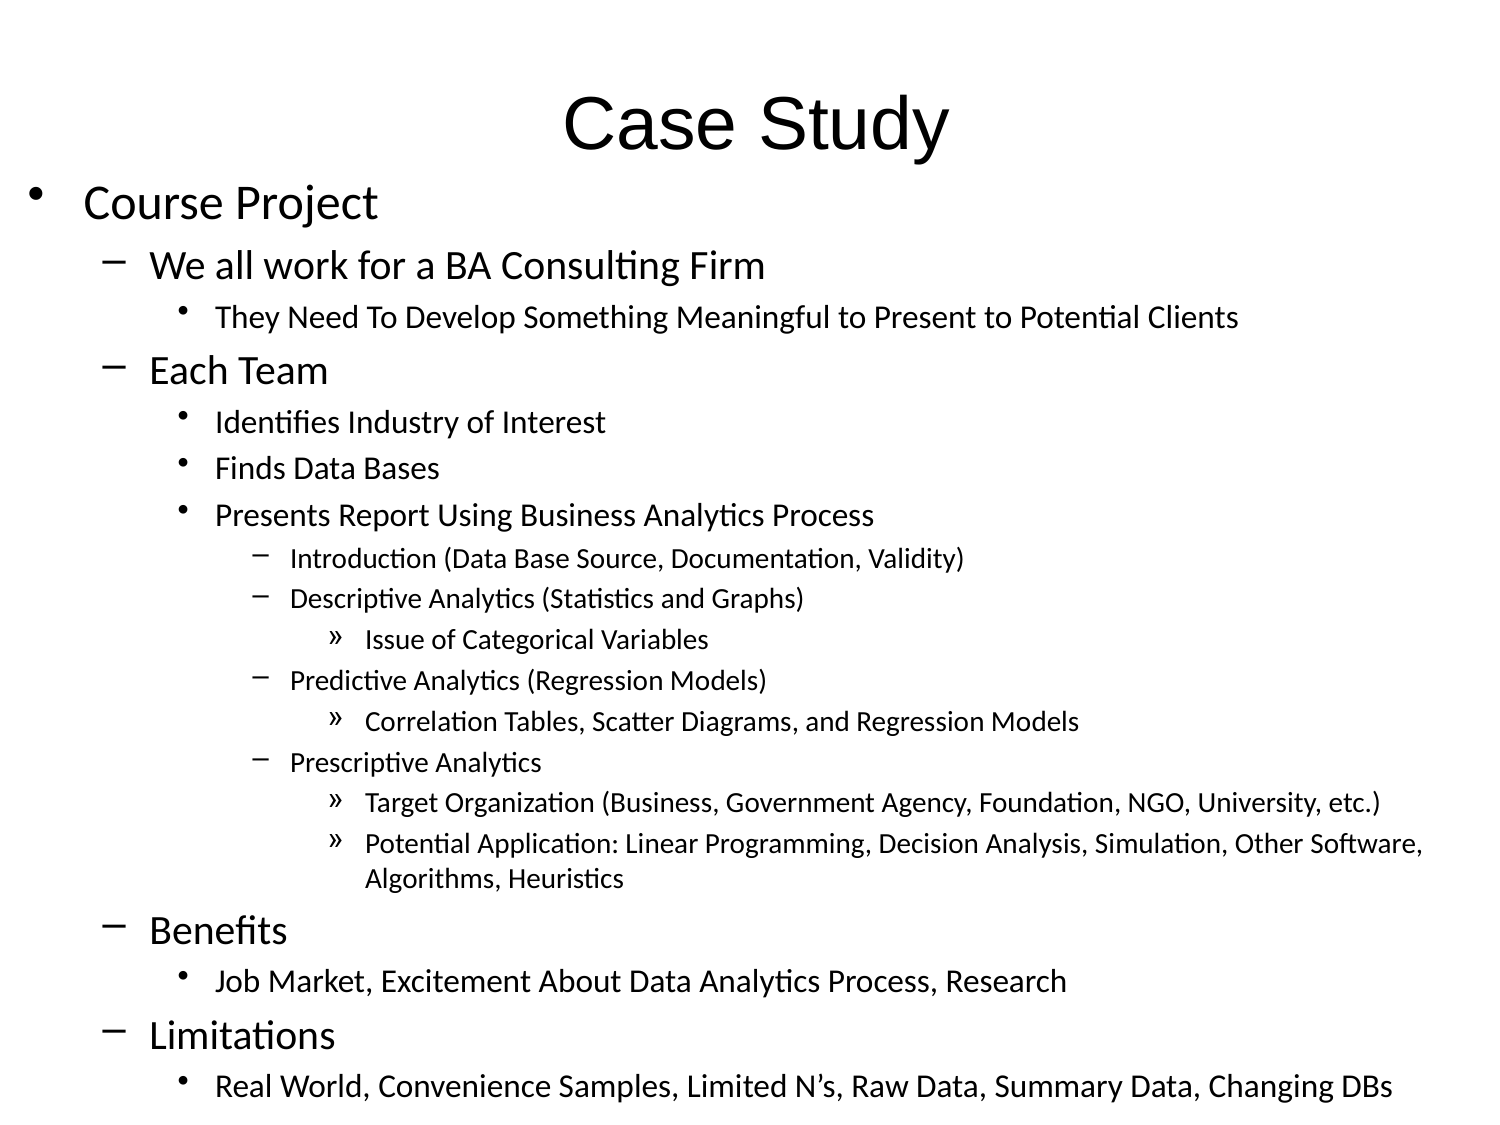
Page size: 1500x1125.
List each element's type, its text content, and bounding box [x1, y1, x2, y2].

title Case Study [80, 12, 1432, 162]
list Course Project We all work for a BA Consulting Firm They Need To Develop Something Meaningful to Present to Potential Clients Each Team Identifies Industry of Interest Finds Data Bases Presents Report Using Business Analytics Process Introduction (Data Base Source, Documentation, Validity) Descriptive Analytics (Statistics and Graphs) Issue of Categorical Variables Predictive Analytics (Regression Models) Correlation Tables, Scatter Diagrams, and Regression Models Prescriptive Analytics Target Organization (Business, Government Agency, Foundation, NGO, University, etc.) Potential Application: Linear Programming, Decision Analysis, Simulation, Other Software, Algorithms, Heuristics Benefits Job Market, Excitement About Data Analytics Process, Research Limitations Real World, Convenience Samples, Limited N’s, Raw Data, Summary Data, Changing DBs [12, 162, 1488, 1125]
